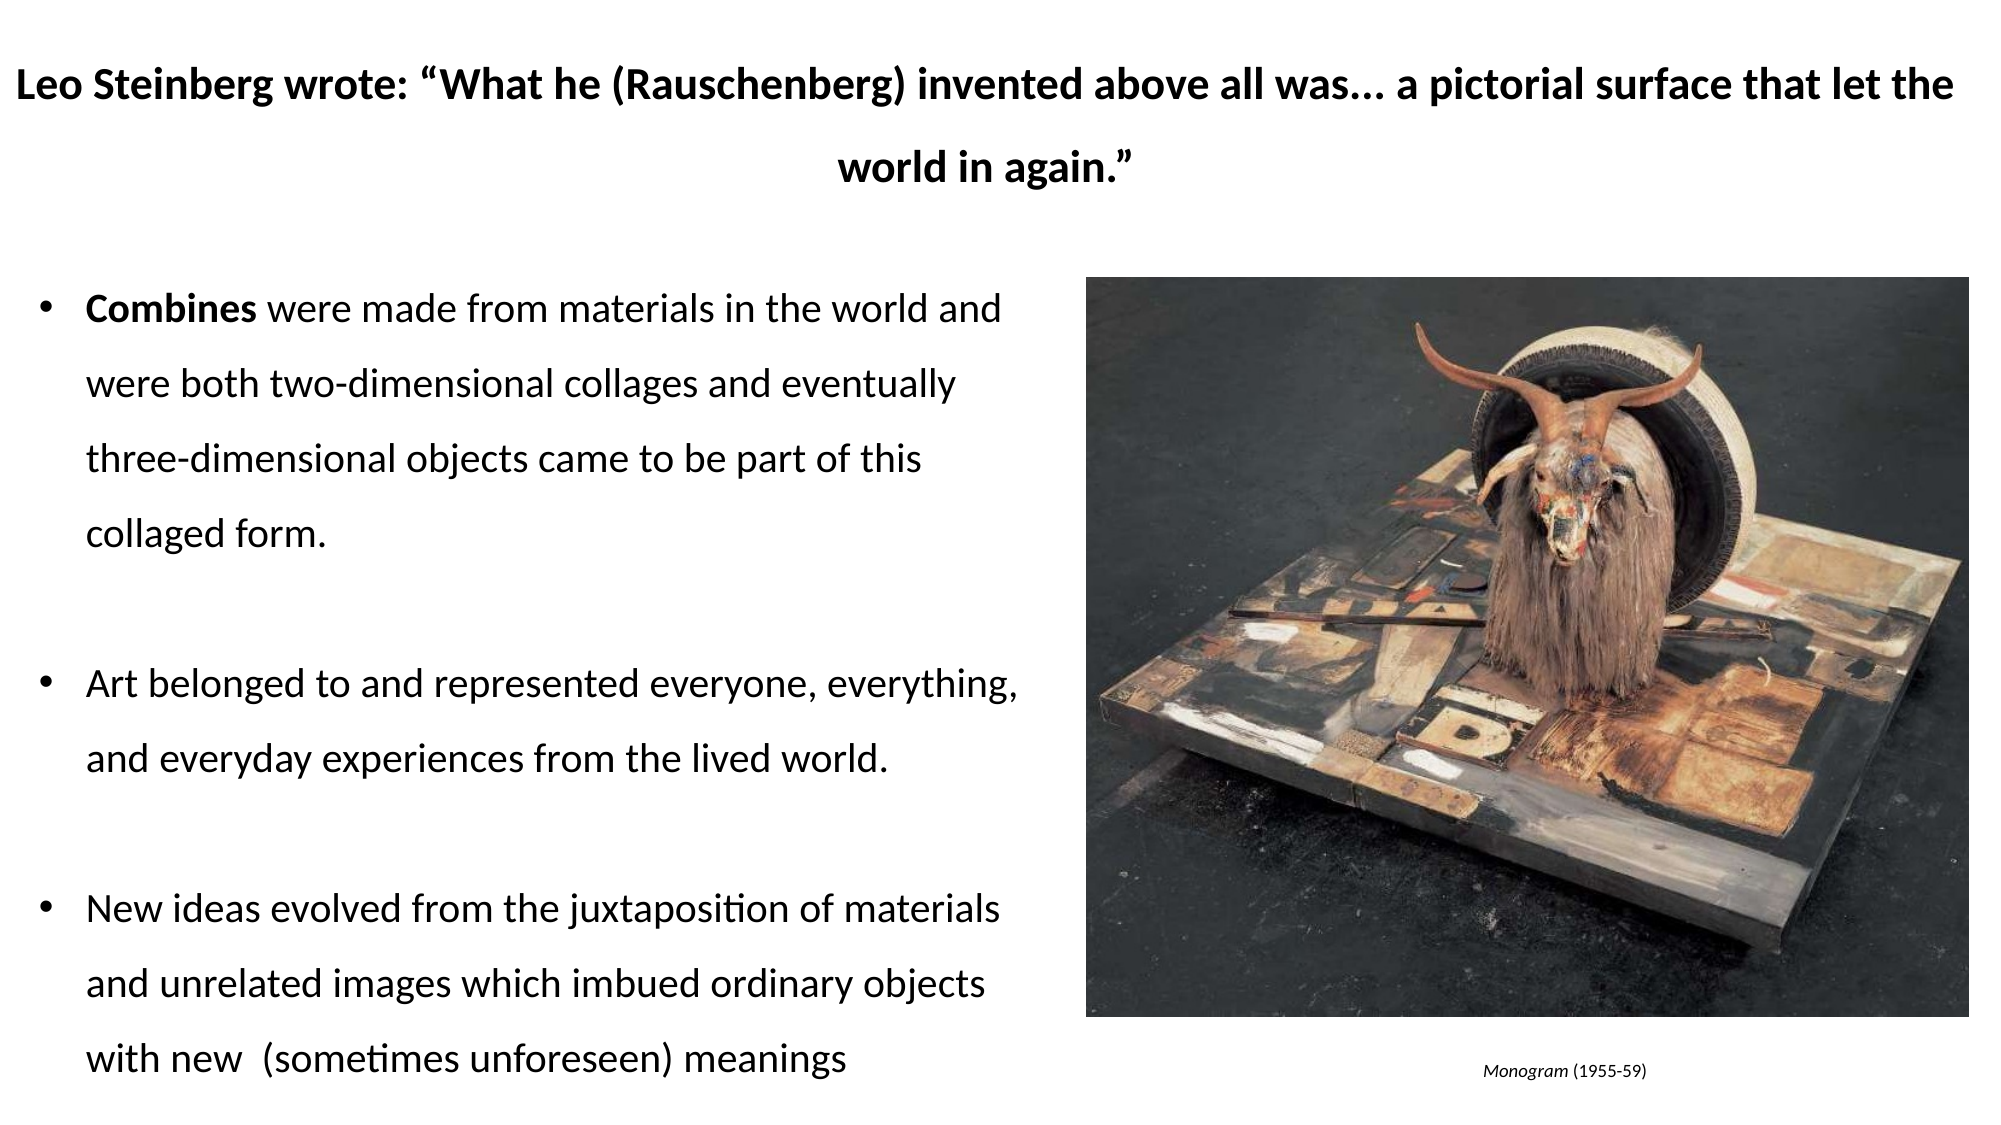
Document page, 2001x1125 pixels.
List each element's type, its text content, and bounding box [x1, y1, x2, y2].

text_box Leo Steinberg wrote: “What he (Rauschenberg) invented above all was... a pictorial surface that let the world in again.” [0, 19, 1998, 199]
text_box Monogram (1955-59) [1468, 1051, 1770, 1089]
text_box Combines were made from materials in the world and were both two-dimensional collages and eventually three-dimensional objects came to be part of this collaged form. Art belonged to and represented everyone, everything, and everyday experiences from the lived world. New ideas evolved from the juxtaposition of materials and unrelated images which imbued ordinary objects with new (sometimes unforeseen) meanings [24, 248, 1059, 1089]
picture [1086, 277, 1969, 1017]
